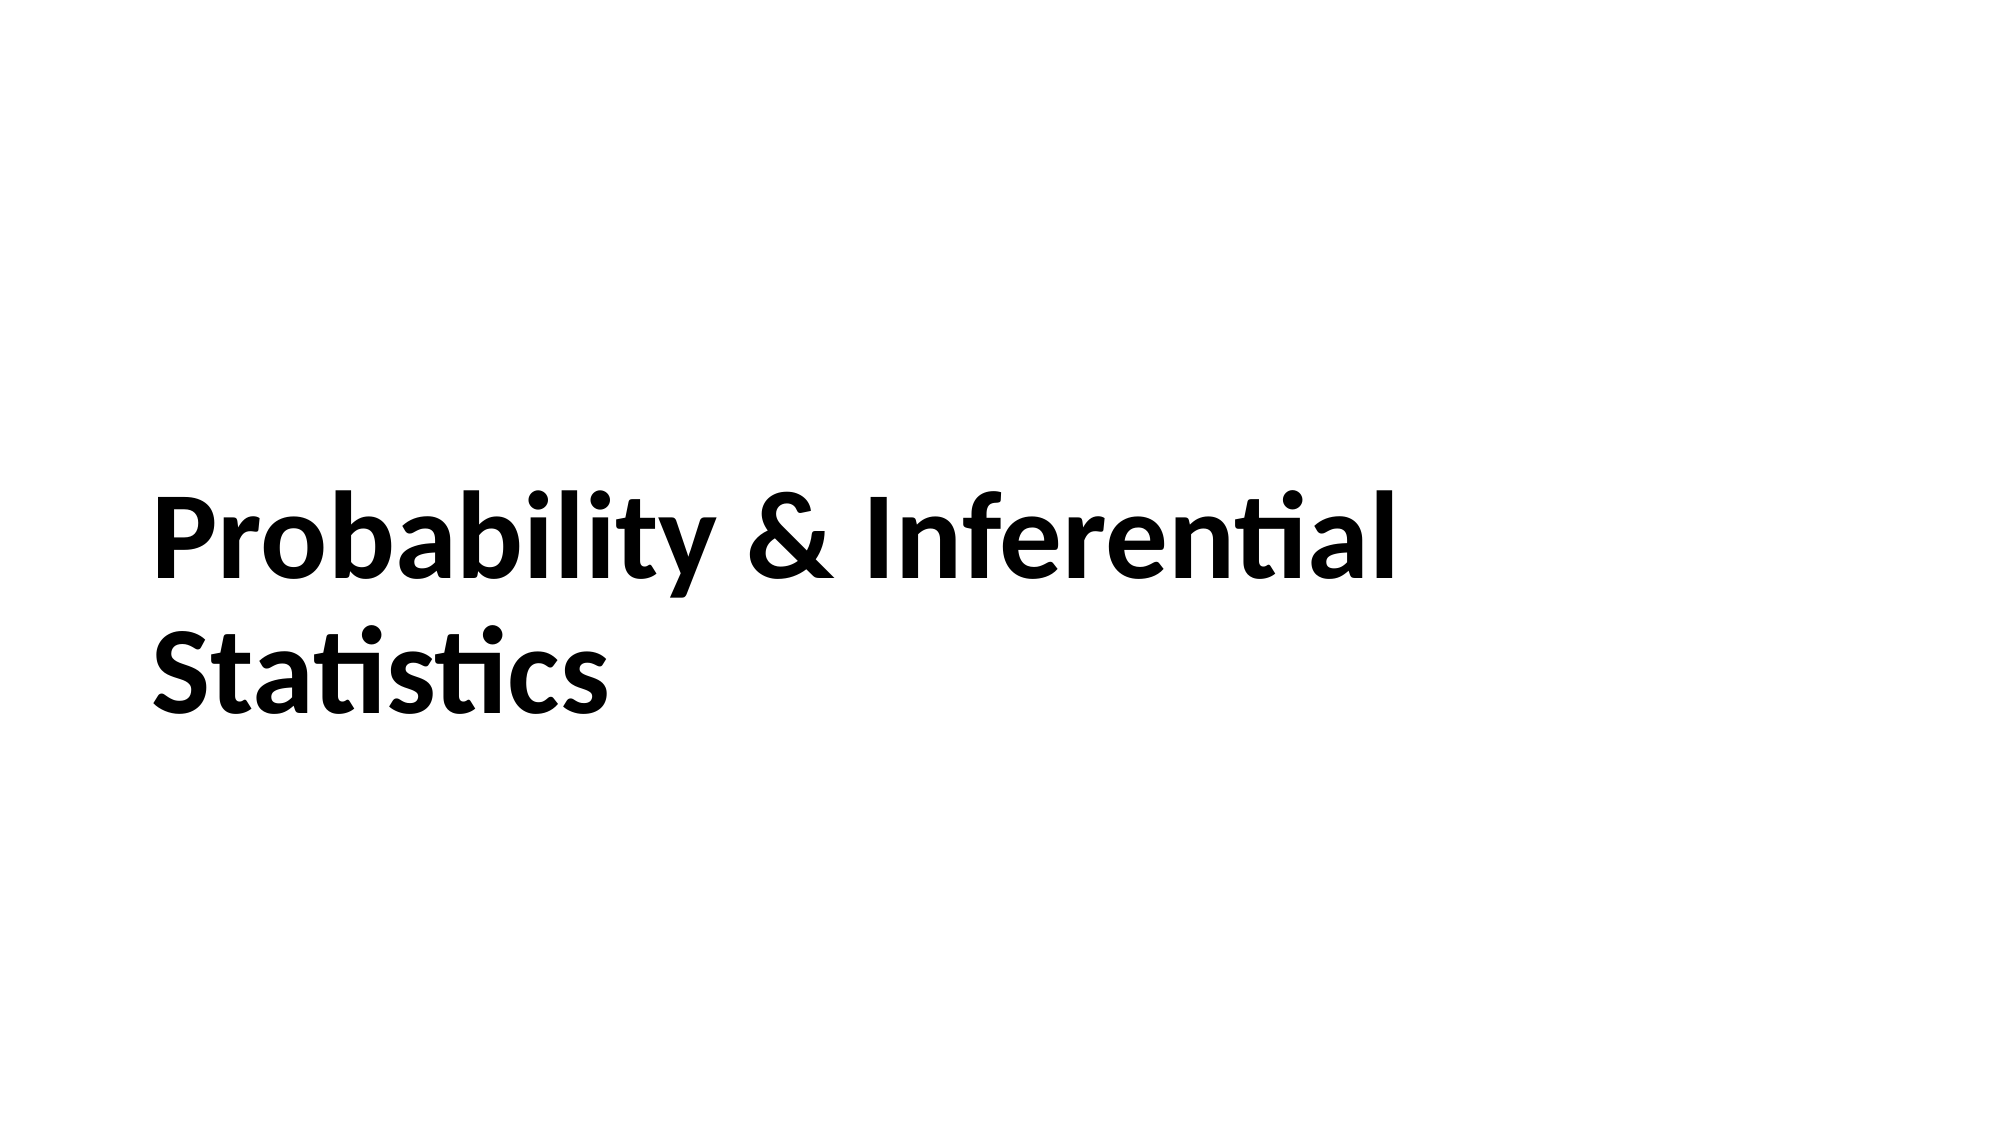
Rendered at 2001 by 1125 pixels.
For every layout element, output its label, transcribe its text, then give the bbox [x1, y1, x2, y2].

title Probability & Inferential Statistics [136, 280, 1862, 749]
